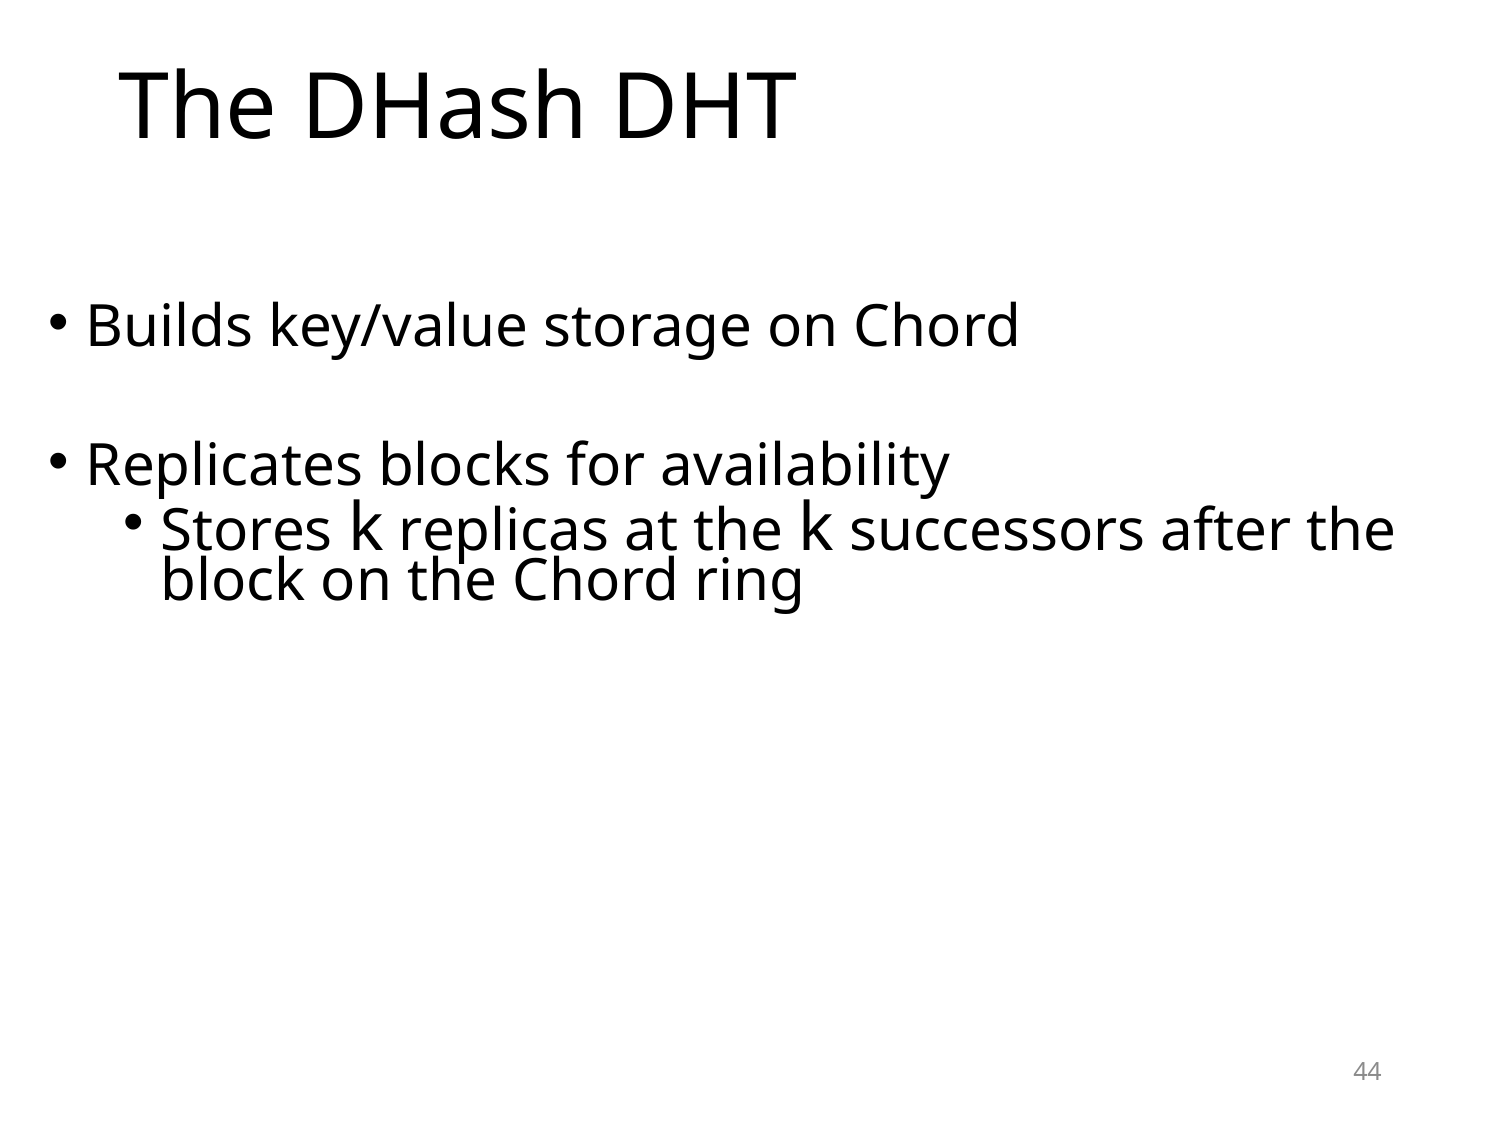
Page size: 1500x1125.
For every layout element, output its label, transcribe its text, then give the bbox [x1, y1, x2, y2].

title The DHash DHT [103, 0, 1397, 218]
list Builds key/value storage on Chord Replicates blocks for availability Stores k replicas at the k successors after the block on the Chord ring [33, 299, 1472, 1014]
slide_number 44 [1059, 1042, 1397, 1103]
